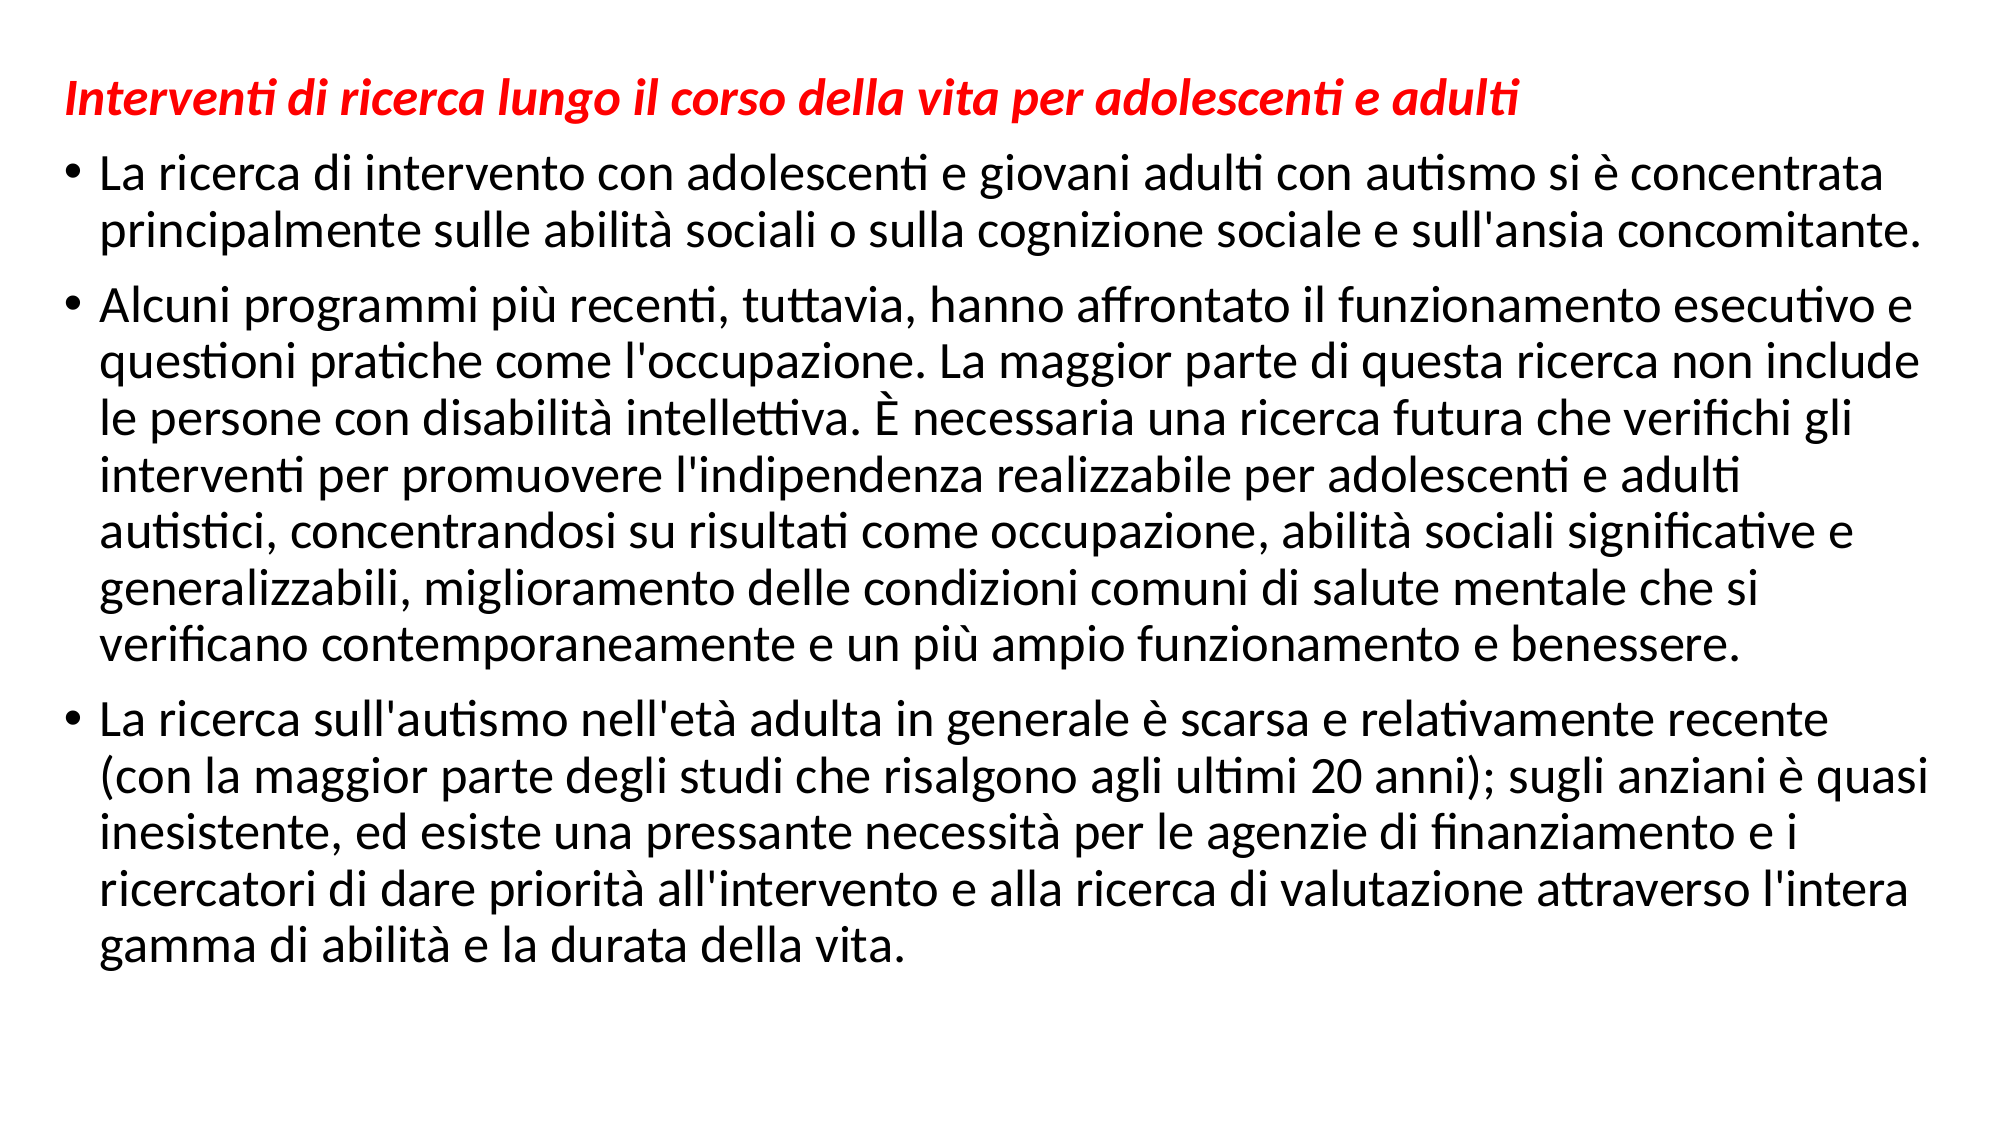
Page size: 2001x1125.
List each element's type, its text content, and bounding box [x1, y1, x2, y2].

list Interventi di ricerca lungo il corso della vita per adolescenti e adulti La ricerca di intervento con adolescenti e giovani adulti con autismo si è concentrata principalmente sulle abilità sociali o sulla cognizione sociale e sull'ansia concomitante. Alcuni programmi più recenti, tuttavia, hanno affrontato il funzionamento esecutivo e questioni pratiche come l'occupazione. La maggior parte di questa ricerca non include le persone con disabilità intellettiva. È necessaria una ricerca futura che verifichi gli interventi per promuovere l'indipendenza realizzabile per adolescenti e adulti autistici, concentrandosi su risultati come occupazione, abilità sociali significative e generalizzabili, miglioramento delle condizioni comuni di salute mentale che si verificano contemporaneamente e un più ampio funzionamento e benessere. La ricerca sull'autismo nell'età adulta in generale è scarsa e relativamente recente (con la maggior parte degli studi che risalgono agli ultimi 20 anni); sugli anziani è quasi inesistente, ed esiste una pressante necessità per le agenzie di finanziamento e i ricercatori di dare priorità all'intervento e alla ricerca di valutazione attraverso l'intera gamma di abilità e la durata della vita. [48, 62, 1948, 1014]
